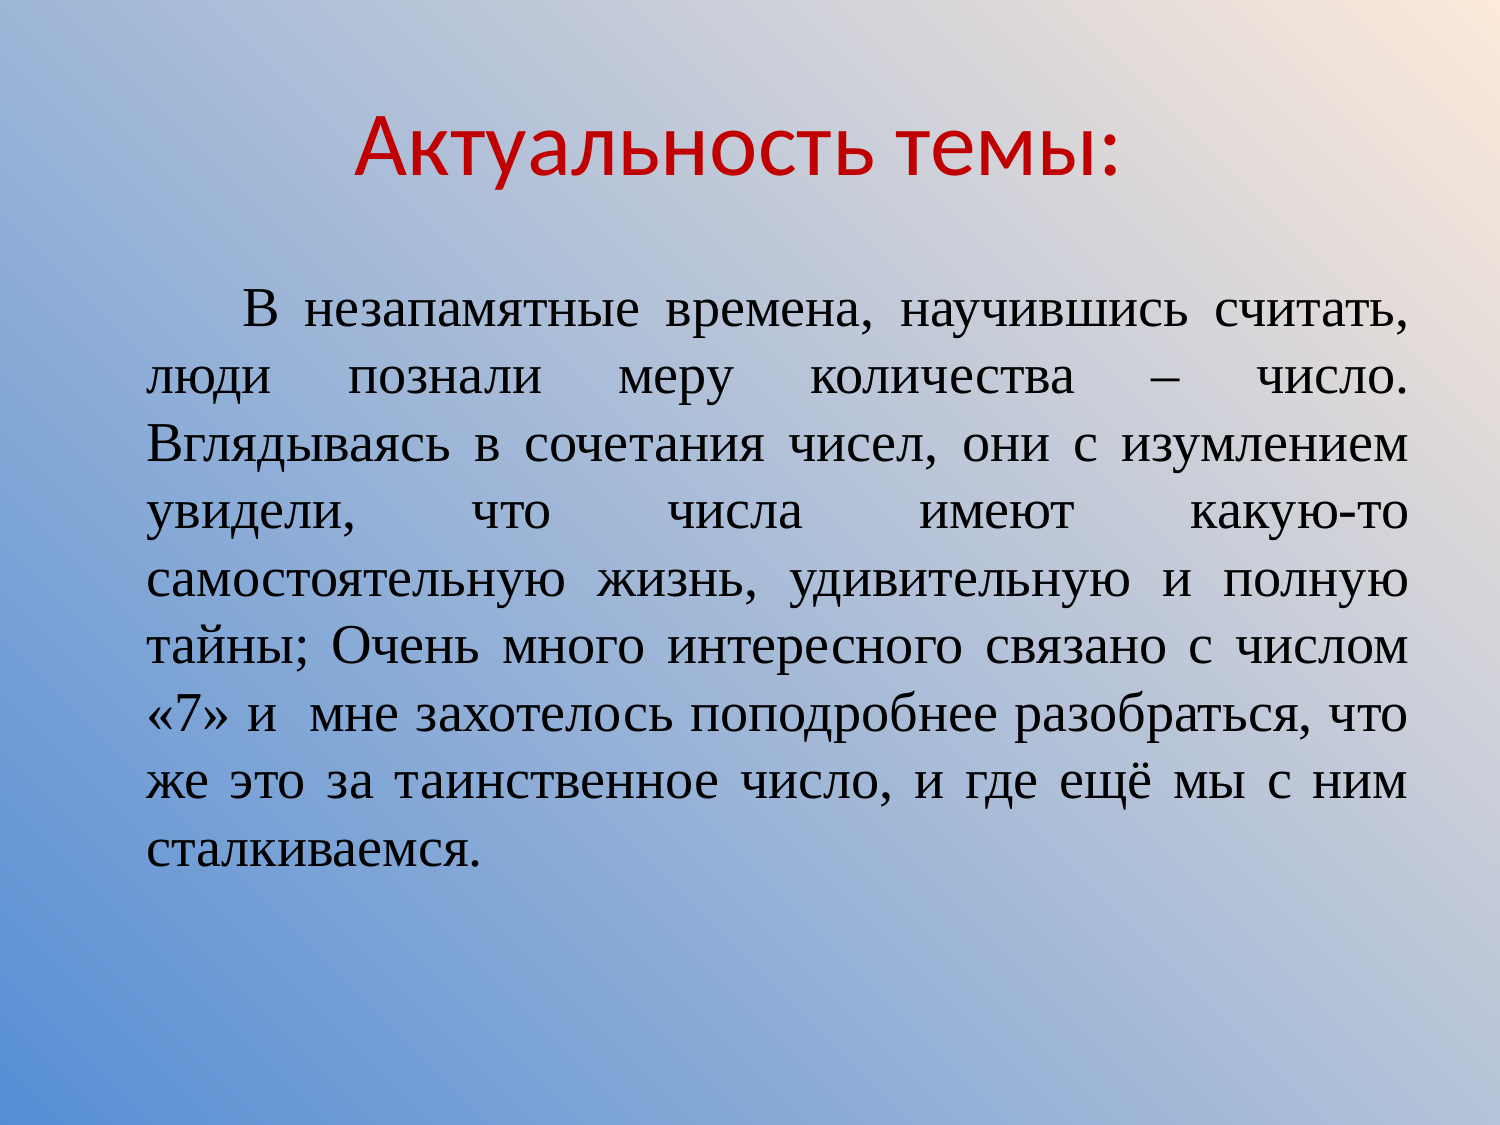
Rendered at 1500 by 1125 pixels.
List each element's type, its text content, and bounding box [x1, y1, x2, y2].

title Актуальность темы: [75, 45, 1425, 233]
list В незапамятные времена, научившись считать, люди познали меру количества – число. Вглядываясь в сочетания чисел, они с изумлением увидели, что числа имеют какую-то самостоятельную жизнь, удивительную и полную тайны; Очень много интересного связано с числом «7» и мне захотелось поподробнее разобраться, что же это за таинственное число, и где ещё мы с ним сталкиваемся. [75, 262, 1425, 1005]
